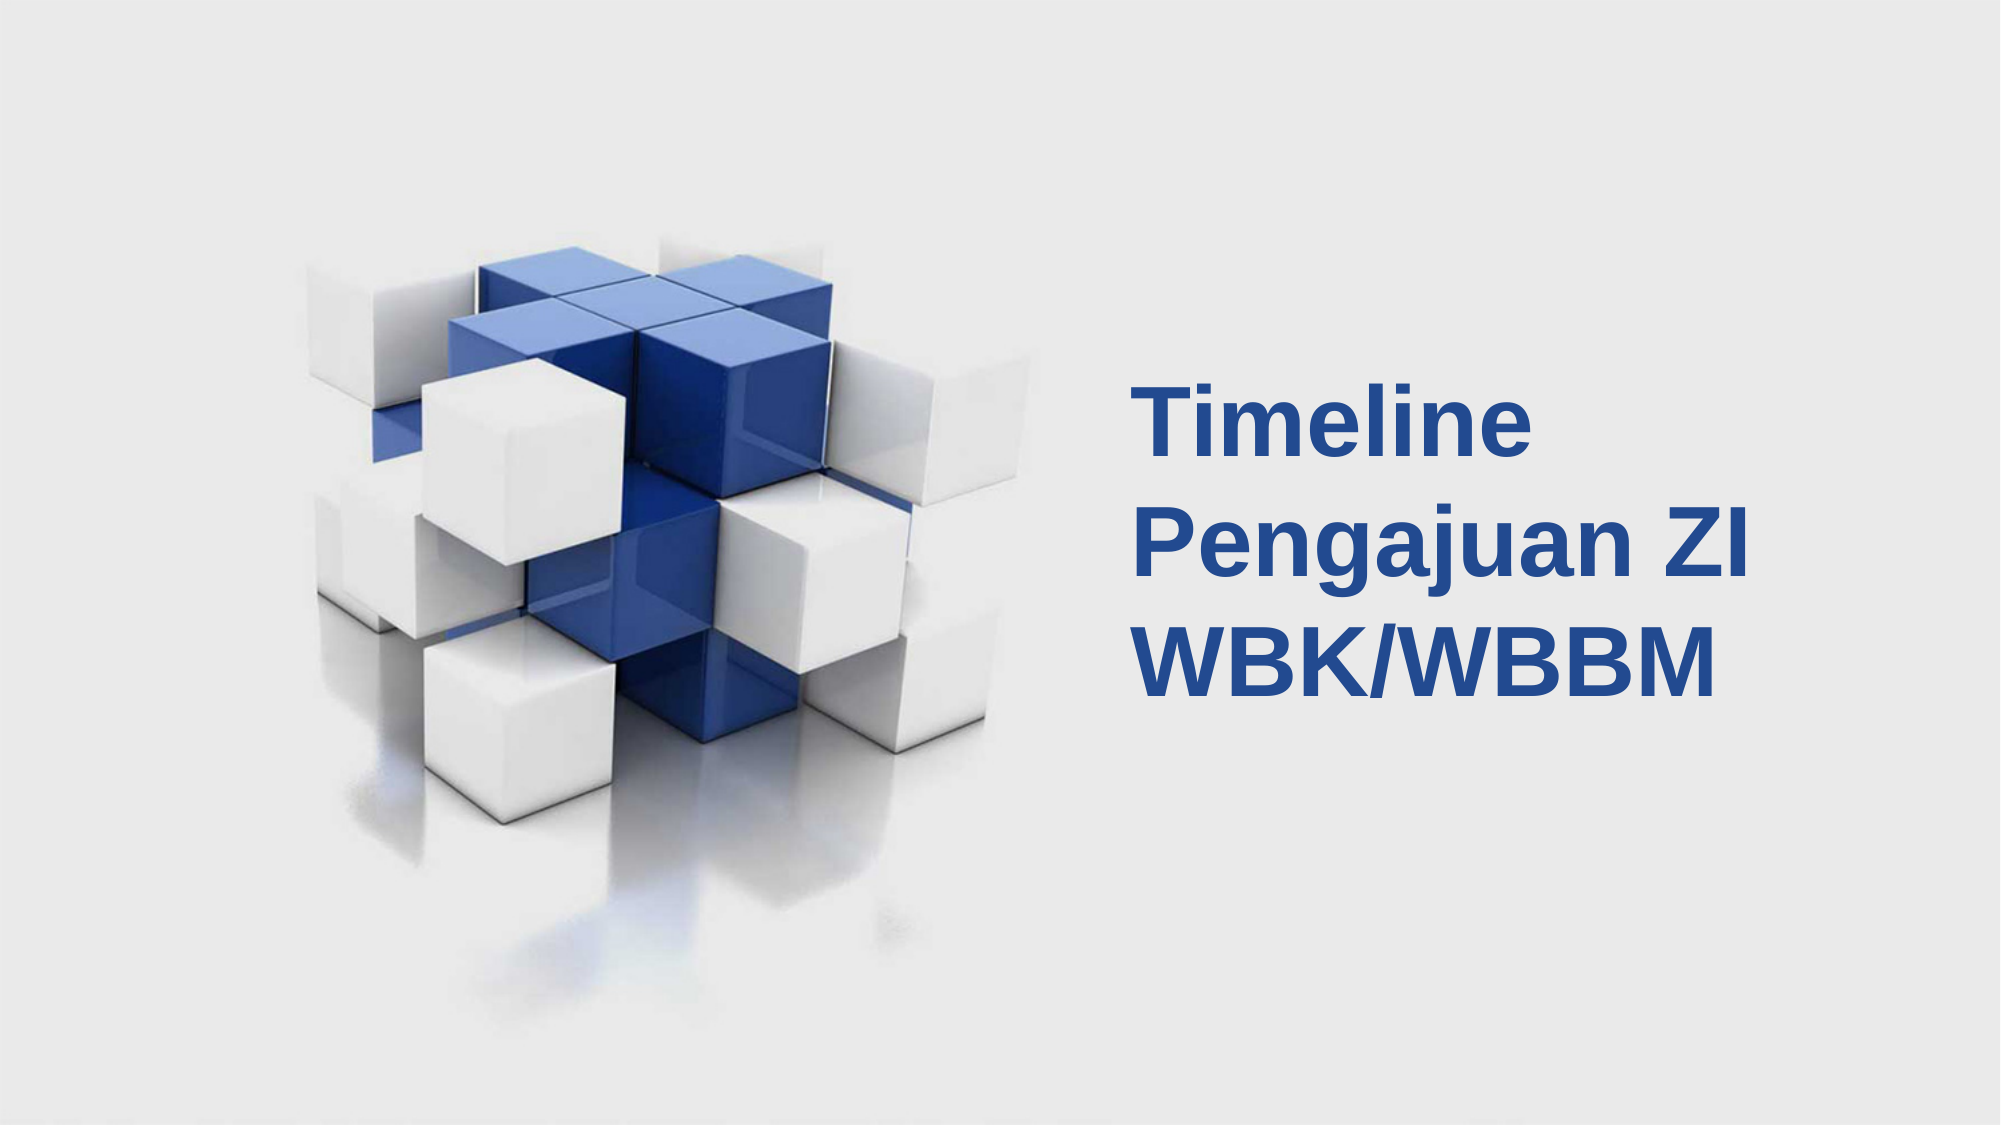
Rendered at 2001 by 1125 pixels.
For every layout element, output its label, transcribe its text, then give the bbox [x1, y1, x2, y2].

text_box Timeline Pengajuan ZI WBK/WBBM [1116, 349, 1900, 725]
picture [0, 0, 2001, 1125]
